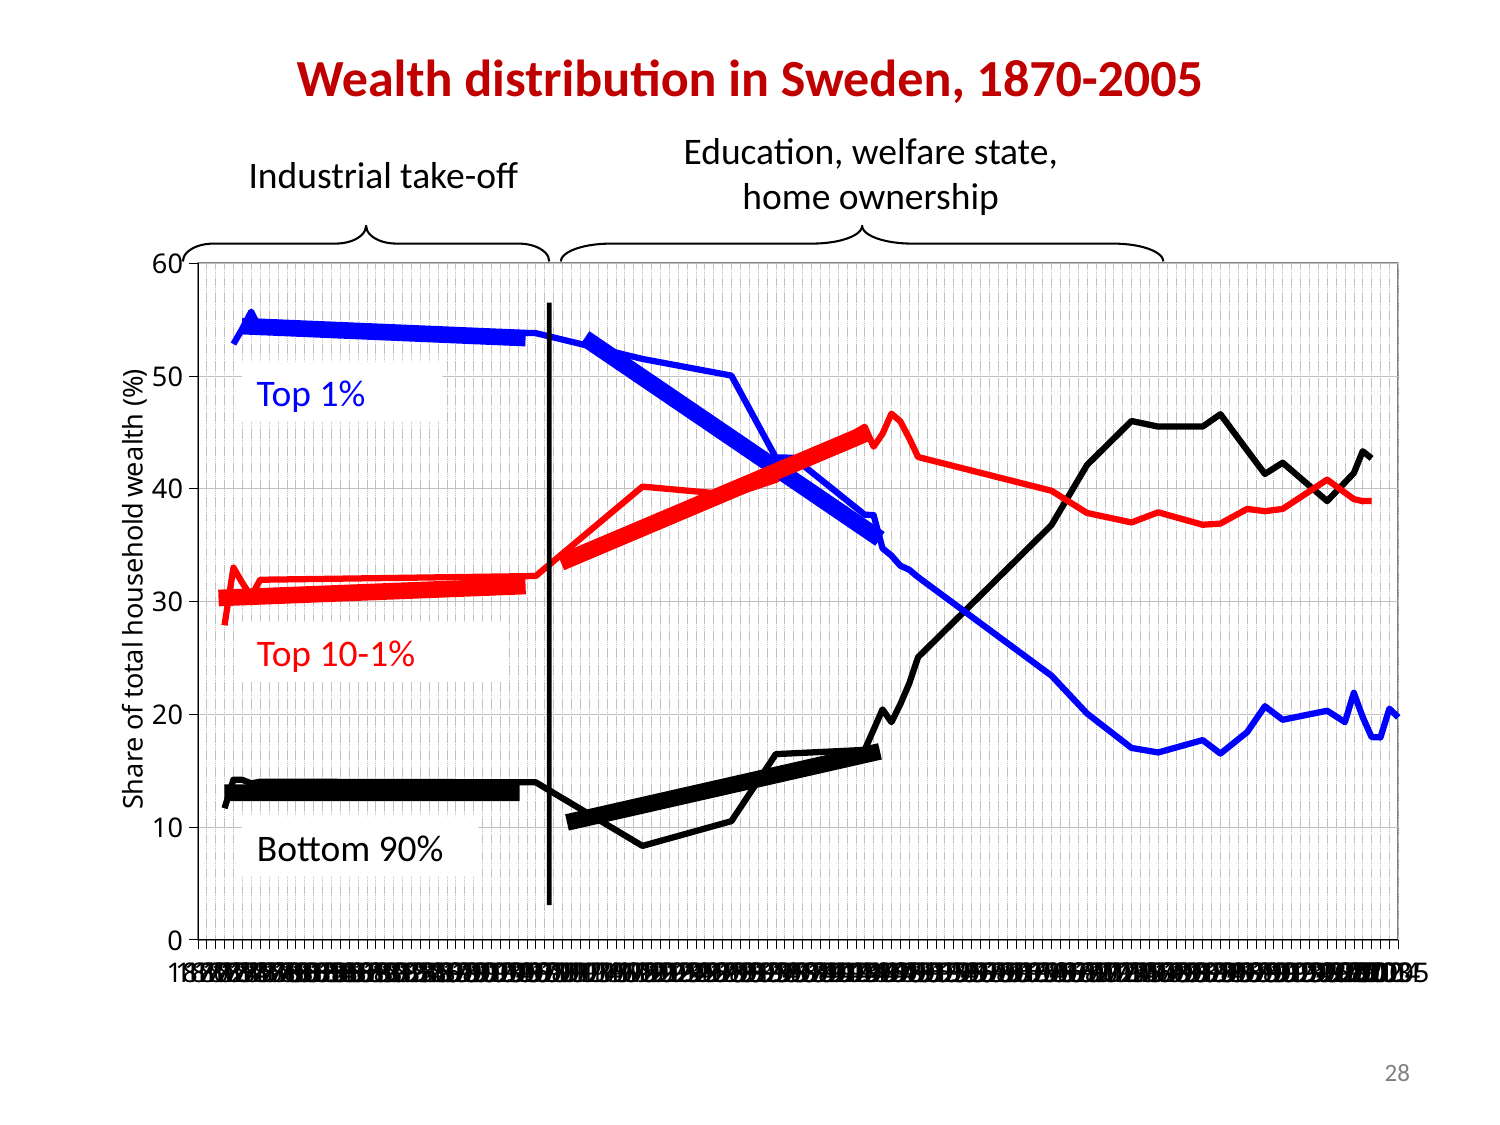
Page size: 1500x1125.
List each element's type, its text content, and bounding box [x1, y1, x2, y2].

text_box Wealth distribution in Sweden, 1870-2005 [183, 36, 1317, 115]
text_box [838, 225, 887, 241]
text_box Education, welfare state, home ownership [668, 119, 1074, 225]
text_box 28 [1074, 1040, 1425, 1103]
text_box [351, 225, 381, 241]
text_box Industrial take-off [233, 143, 534, 203]
chart [105, 243, 1442, 1018]
